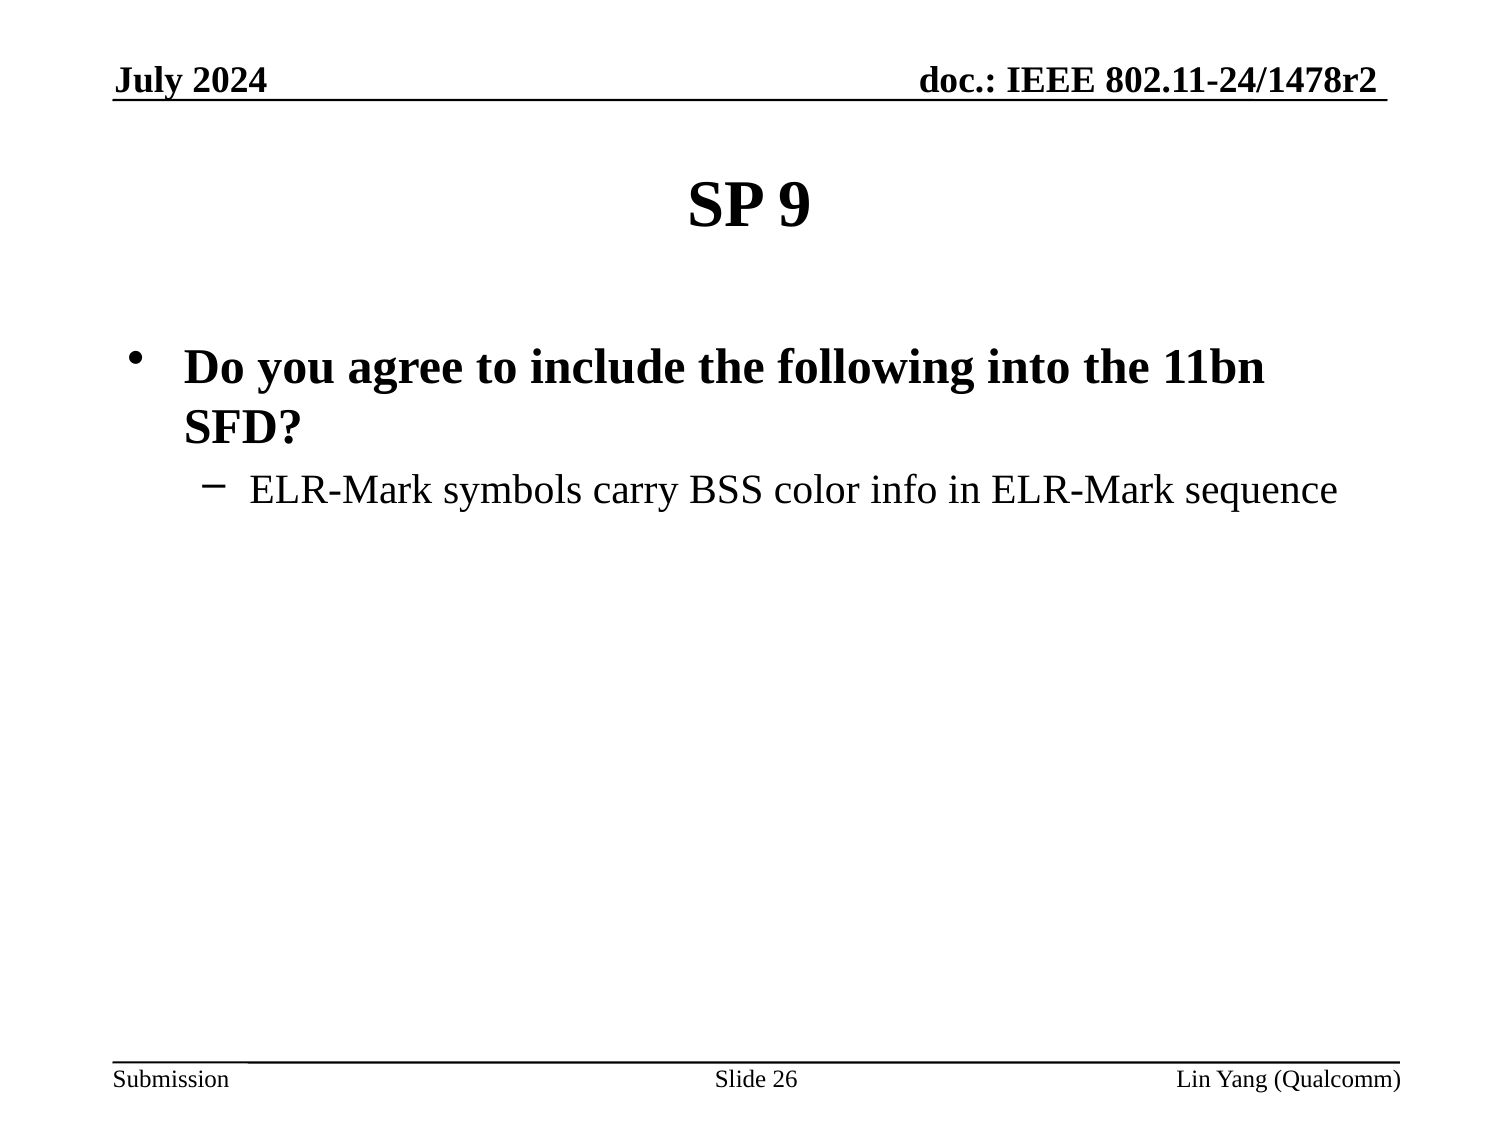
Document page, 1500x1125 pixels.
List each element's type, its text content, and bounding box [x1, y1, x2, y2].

slide_number Slide 26 [712, 1061, 800, 1093]
footer Lin Yang (Qualcomm) [1062, 1061, 1402, 1093]
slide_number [114, 54, 286, 101]
list Do you agree to include the following into the 11bn SFD? ELR-Mark symbols carry BSS color info in ELR-Mark sequence [112, 326, 1388, 1002]
title SP 9 [112, 112, 1388, 288]
